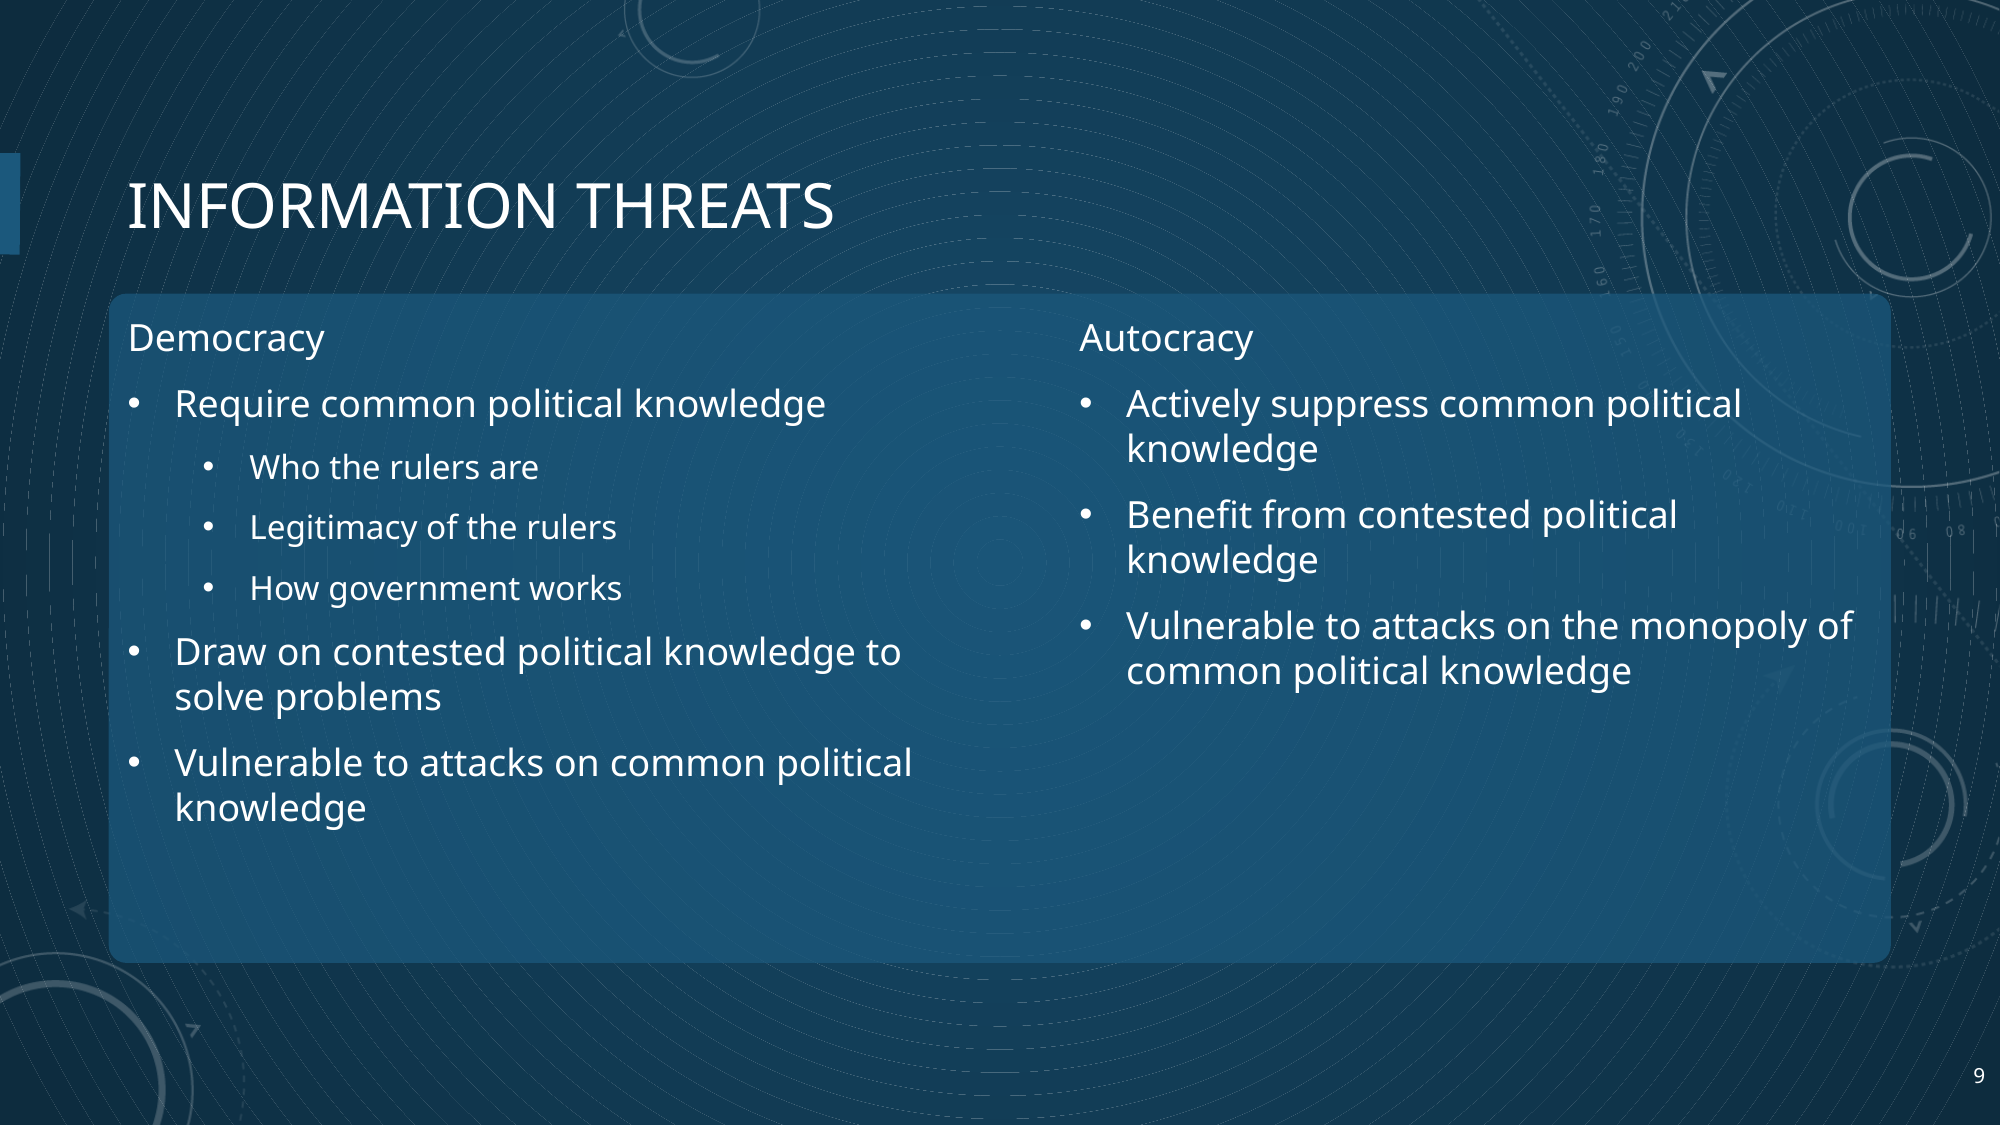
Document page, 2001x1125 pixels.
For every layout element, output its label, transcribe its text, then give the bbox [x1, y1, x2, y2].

slide_number 9 [1793, 1045, 2000, 1108]
title INFORMATION THREATS [112, 99, 1891, 307]
picture [0, 0, 2000, 1125]
list Democracy Require common political knowledge Who the rulers are Legitimacy of the rulers How government works Draw on contested political knowledge to solve problems Vulnerable to attacks on common political knowledge [112, 306, 940, 950]
list Autocracy Actively suppress common political knowledge Benefit from contested political knowledge Vulnerable to attacks on the monopoly of common political knowledge [1064, 306, 1892, 950]
